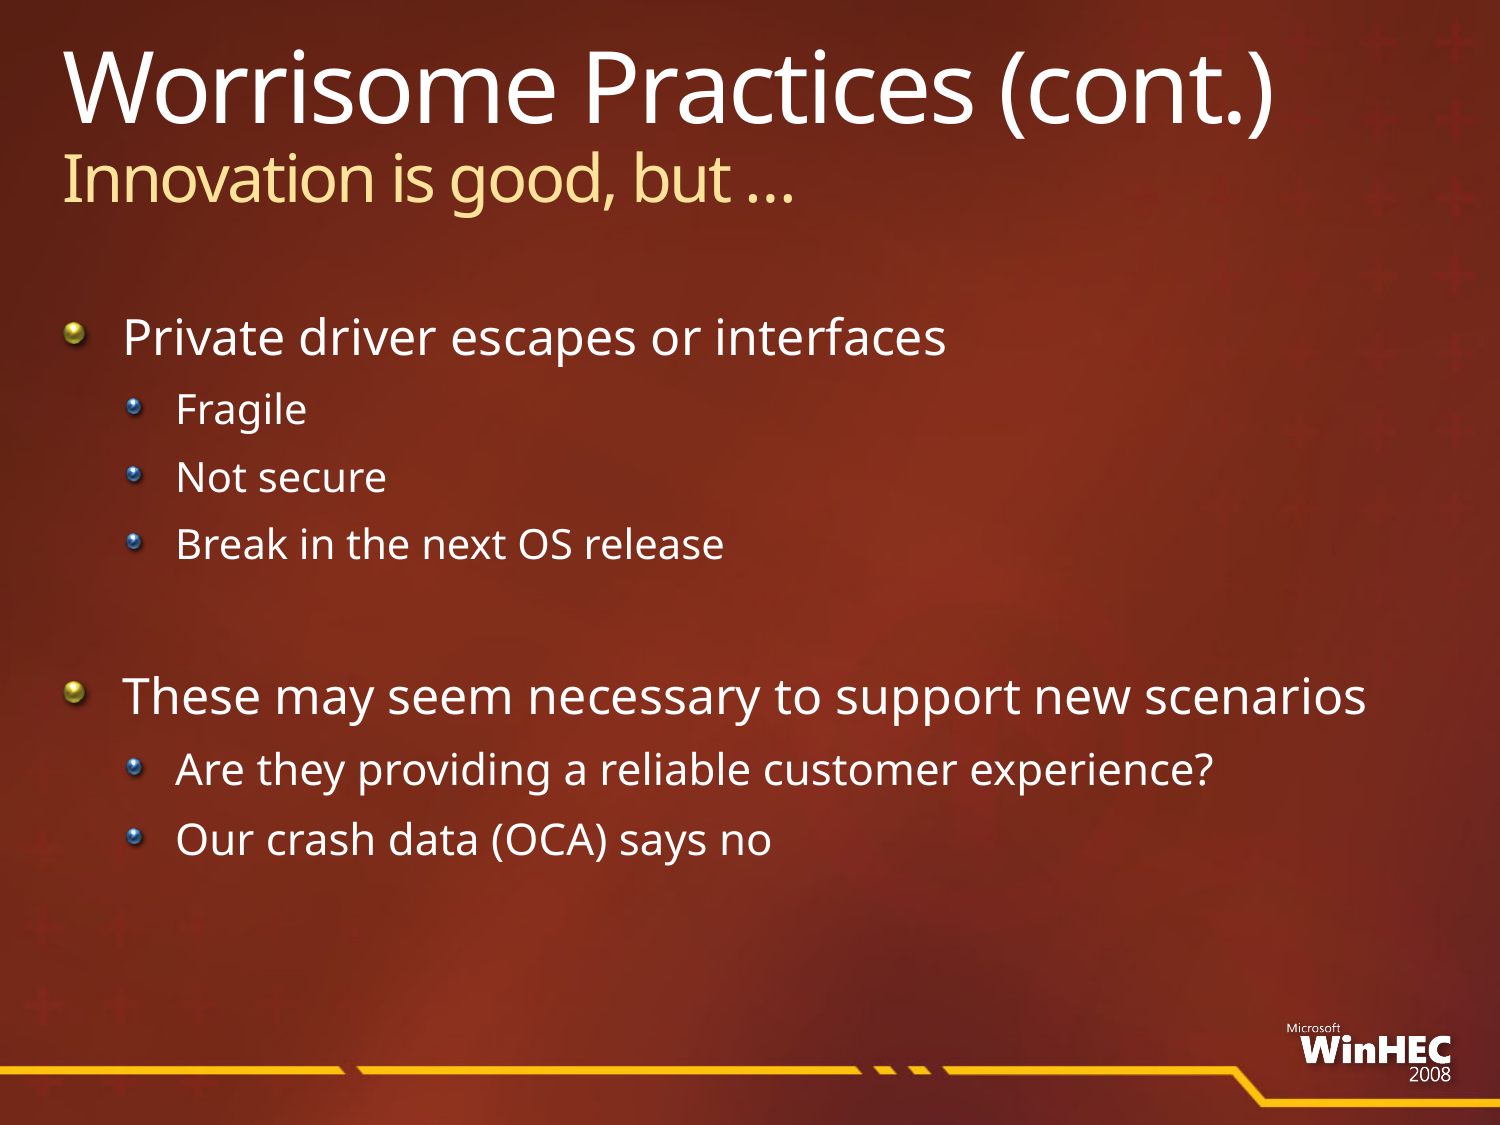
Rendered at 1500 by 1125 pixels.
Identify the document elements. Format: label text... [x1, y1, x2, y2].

picture [0, 0, 1500, 1125]
title Worrisome Practices (cont.) Innovation is good, but … [62, 37, 1438, 220]
list Private driver escapes or interfaces Fragile Not secure Break in the next OS release These may seem necessary to support new scenarios Are they providing a reliable customer experience? Our crash data (OCA) says no [59, 311, 1435, 1013]
